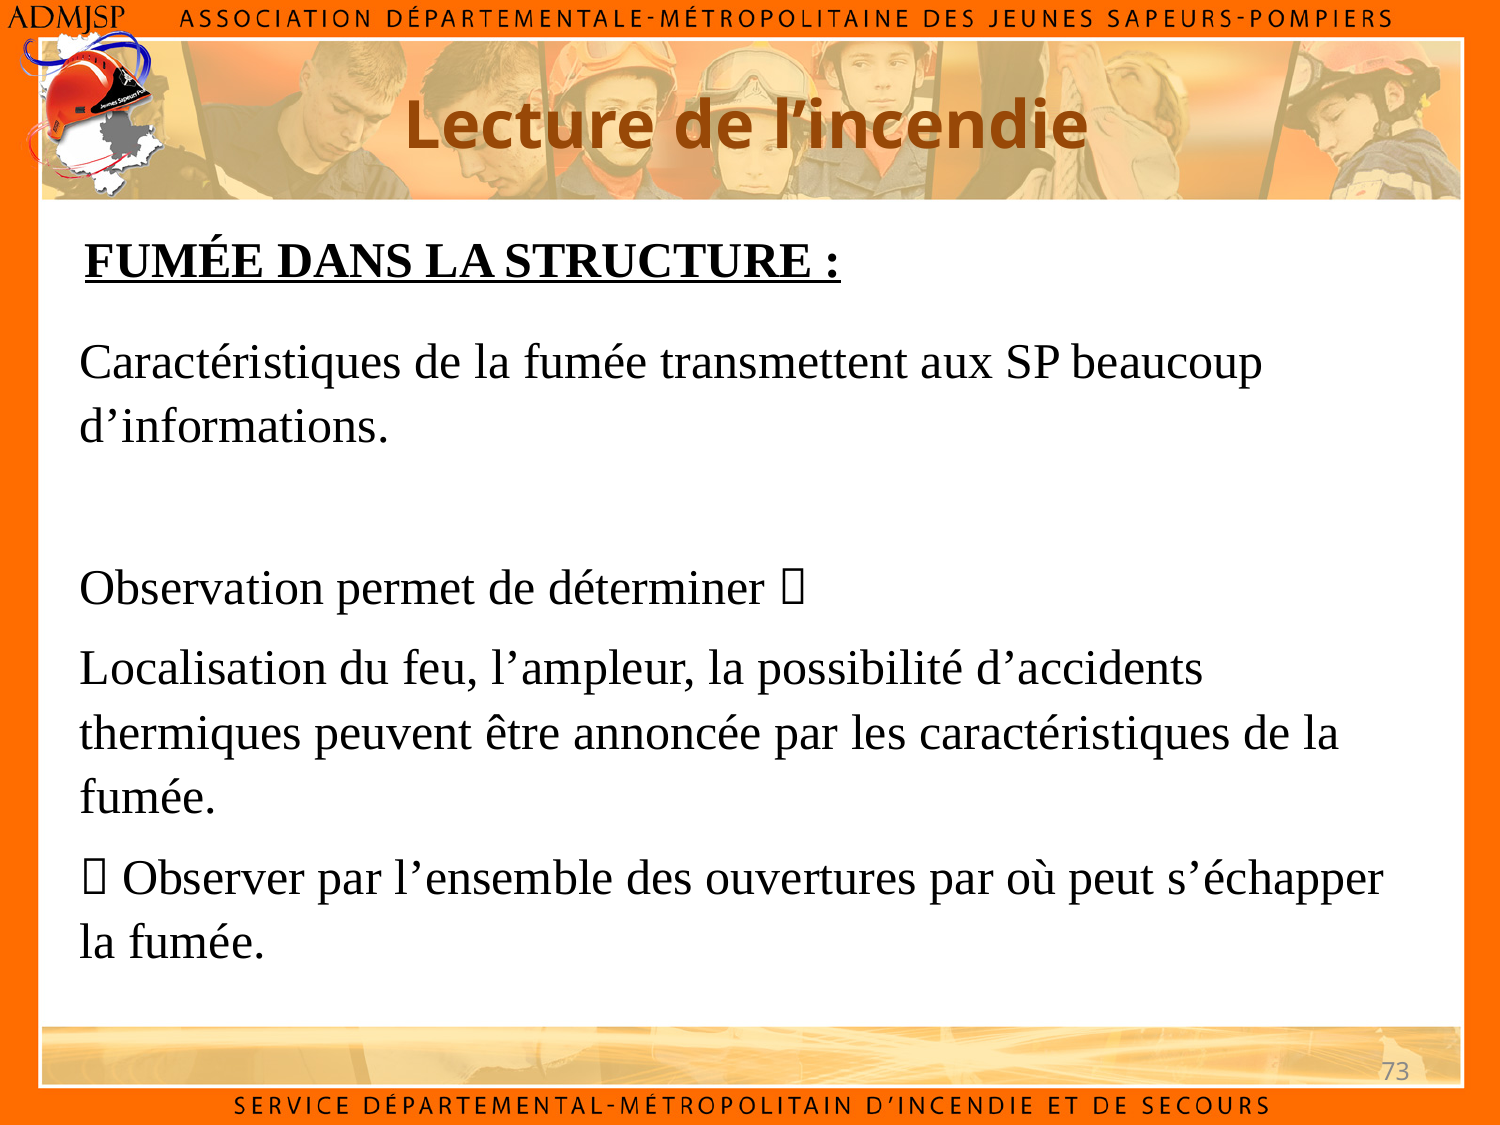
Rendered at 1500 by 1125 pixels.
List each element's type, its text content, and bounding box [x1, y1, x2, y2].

picture [0, 0, 1500, 1125]
text_box Lecture de l’incendie [41, 45, 1454, 200]
text_box fumée dans la structure : [69, 219, 857, 295]
slide_number 73 [1074, 1042, 1425, 1103]
text_box Caractéristiques de la fumée transmettent aux SP beaucoup d’informations. Observation permet de déterminer  Localisation du feu, l’ampleur, la possibilité d’accidents thermiques peuvent être annoncée par les caractéristiques de la fumée.  Observer par l’ensemble des ouvertures par où peut s’échapper la fumée. [64, 316, 1425, 976]
